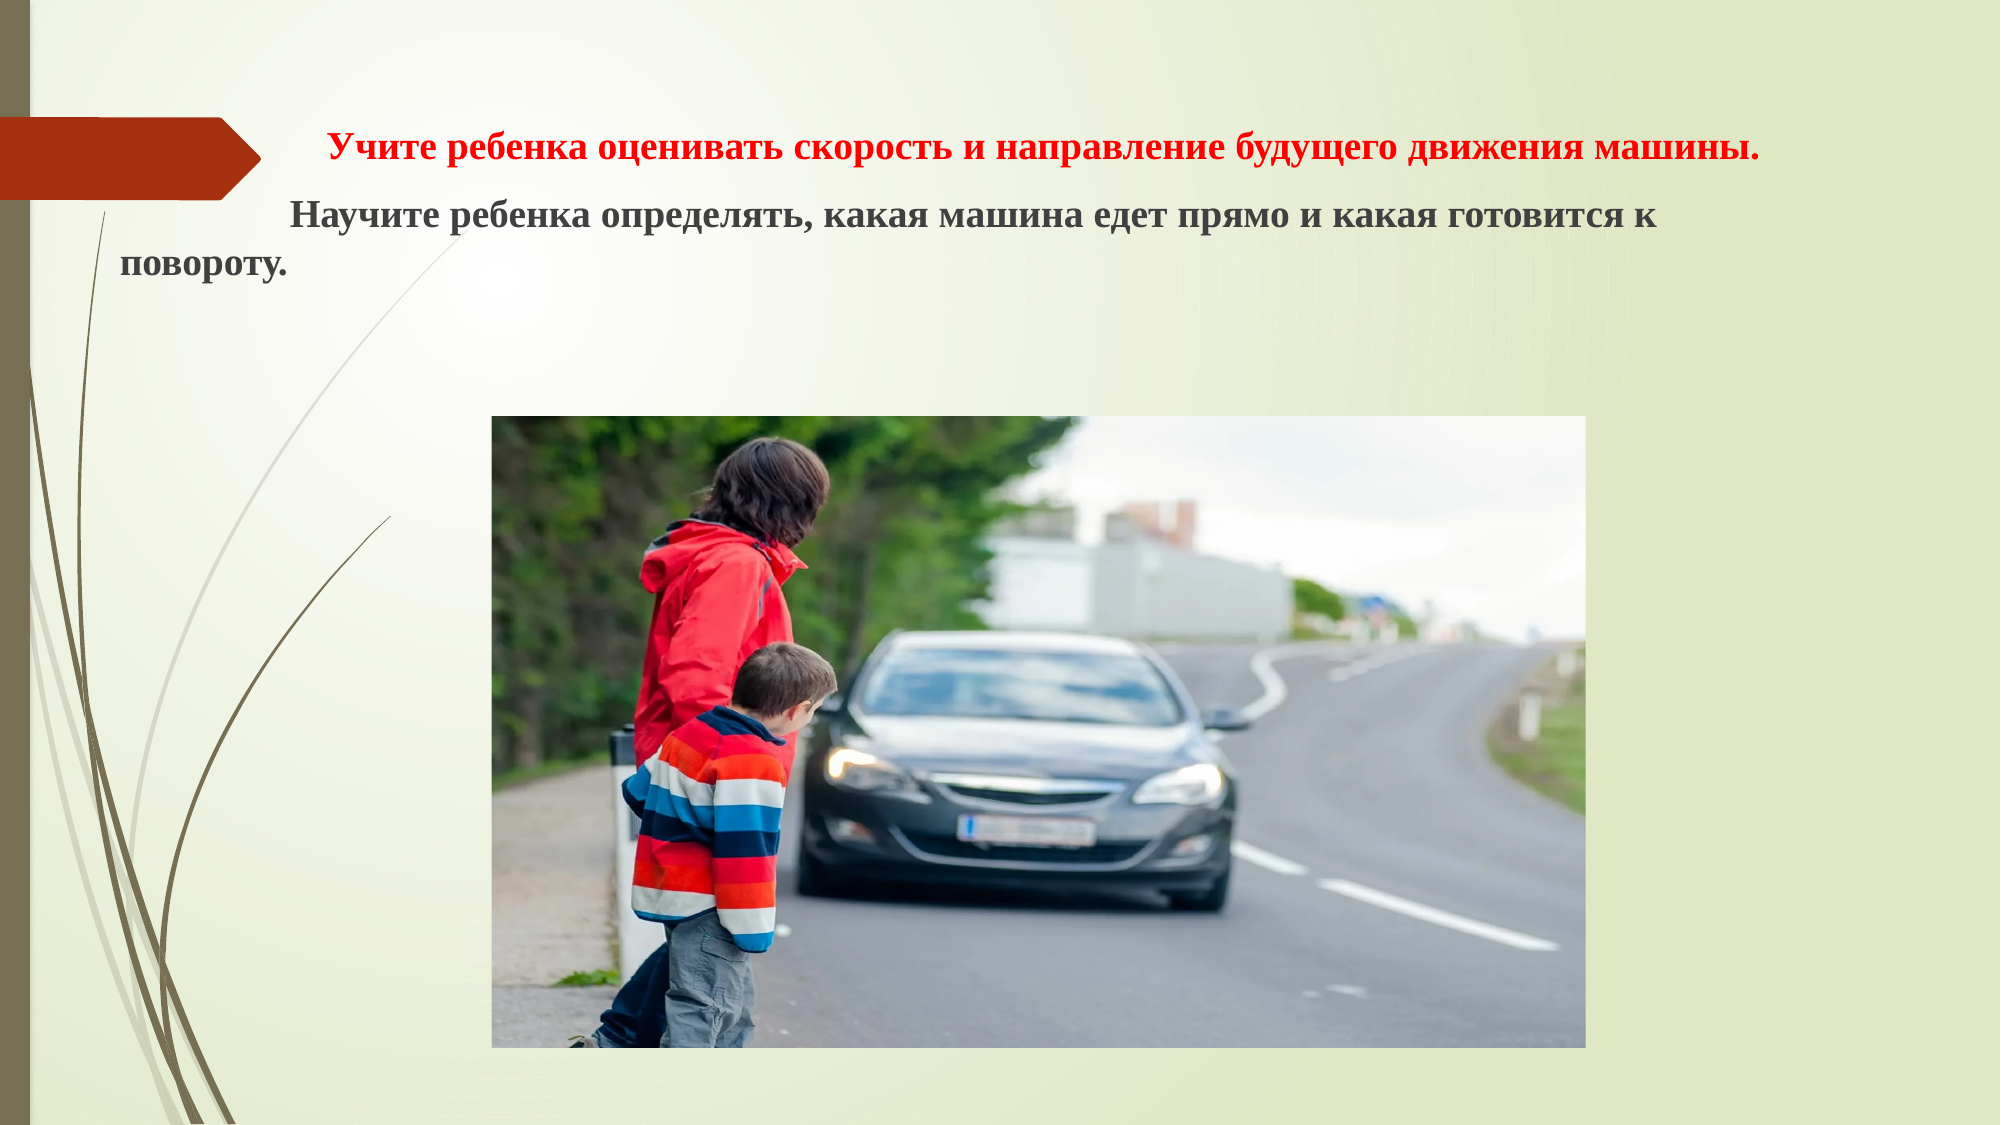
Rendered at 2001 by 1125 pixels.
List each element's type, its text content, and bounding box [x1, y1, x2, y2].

picture [491, 415, 1586, 1049]
list Учите ребенка оценивать скорость и направление будущего движения машины. Научите ребенка определять, какая машина едет прямо и какая готовится к повороту. [104, 112, 1837, 417]
